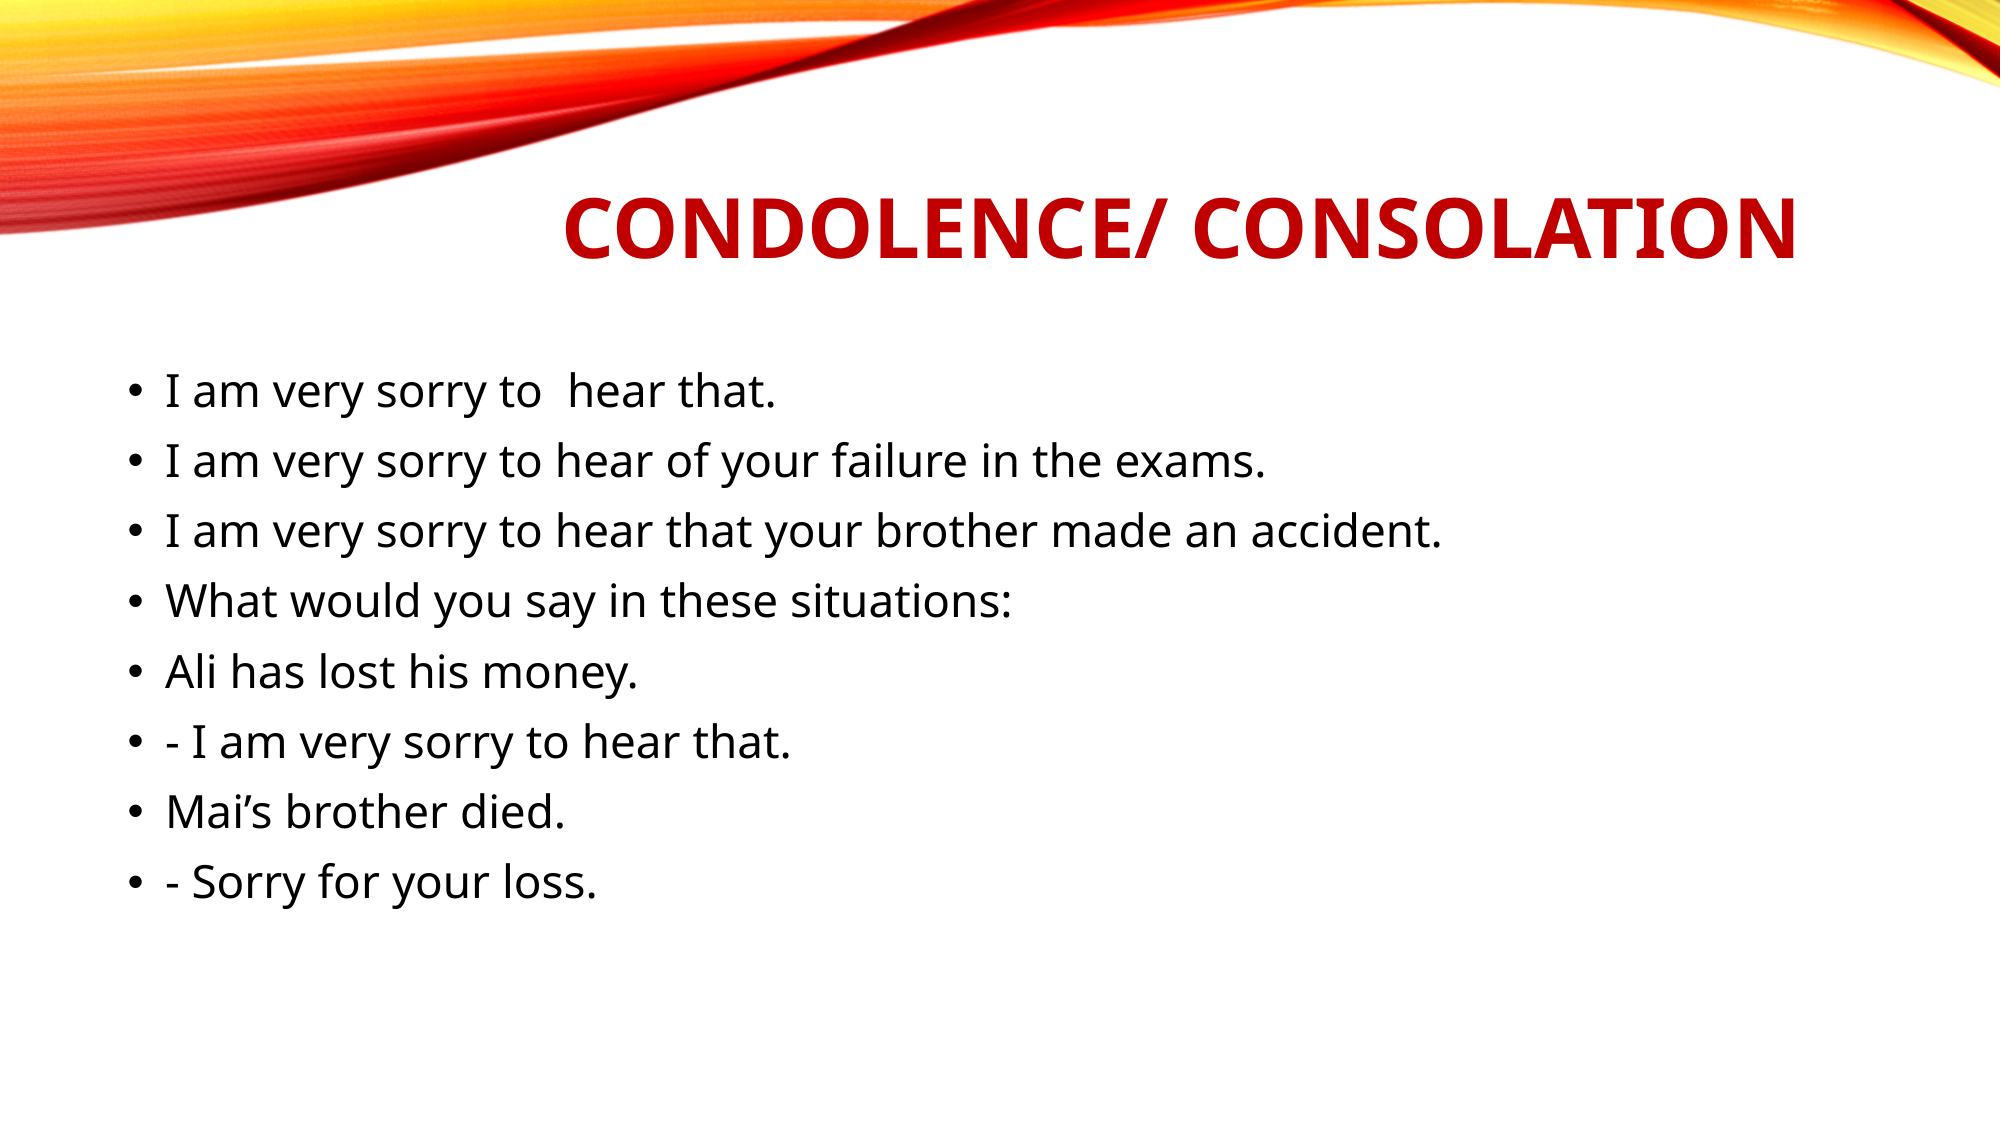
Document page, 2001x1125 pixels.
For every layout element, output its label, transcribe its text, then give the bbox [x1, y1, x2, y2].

title Condolence/ consolation [474, 125, 1888, 338]
picture [0, 0, 2000, 237]
list I am very sorry to hear that. I am very sorry to hear of your failure in the exams. I am very sorry to hear that your brother made an accident. What would you say in these situations: Ali has lost his money. - I am very sorry to hear that. Mai’s brother died. - Sorry for your loss. [112, 360, 1888, 1021]
